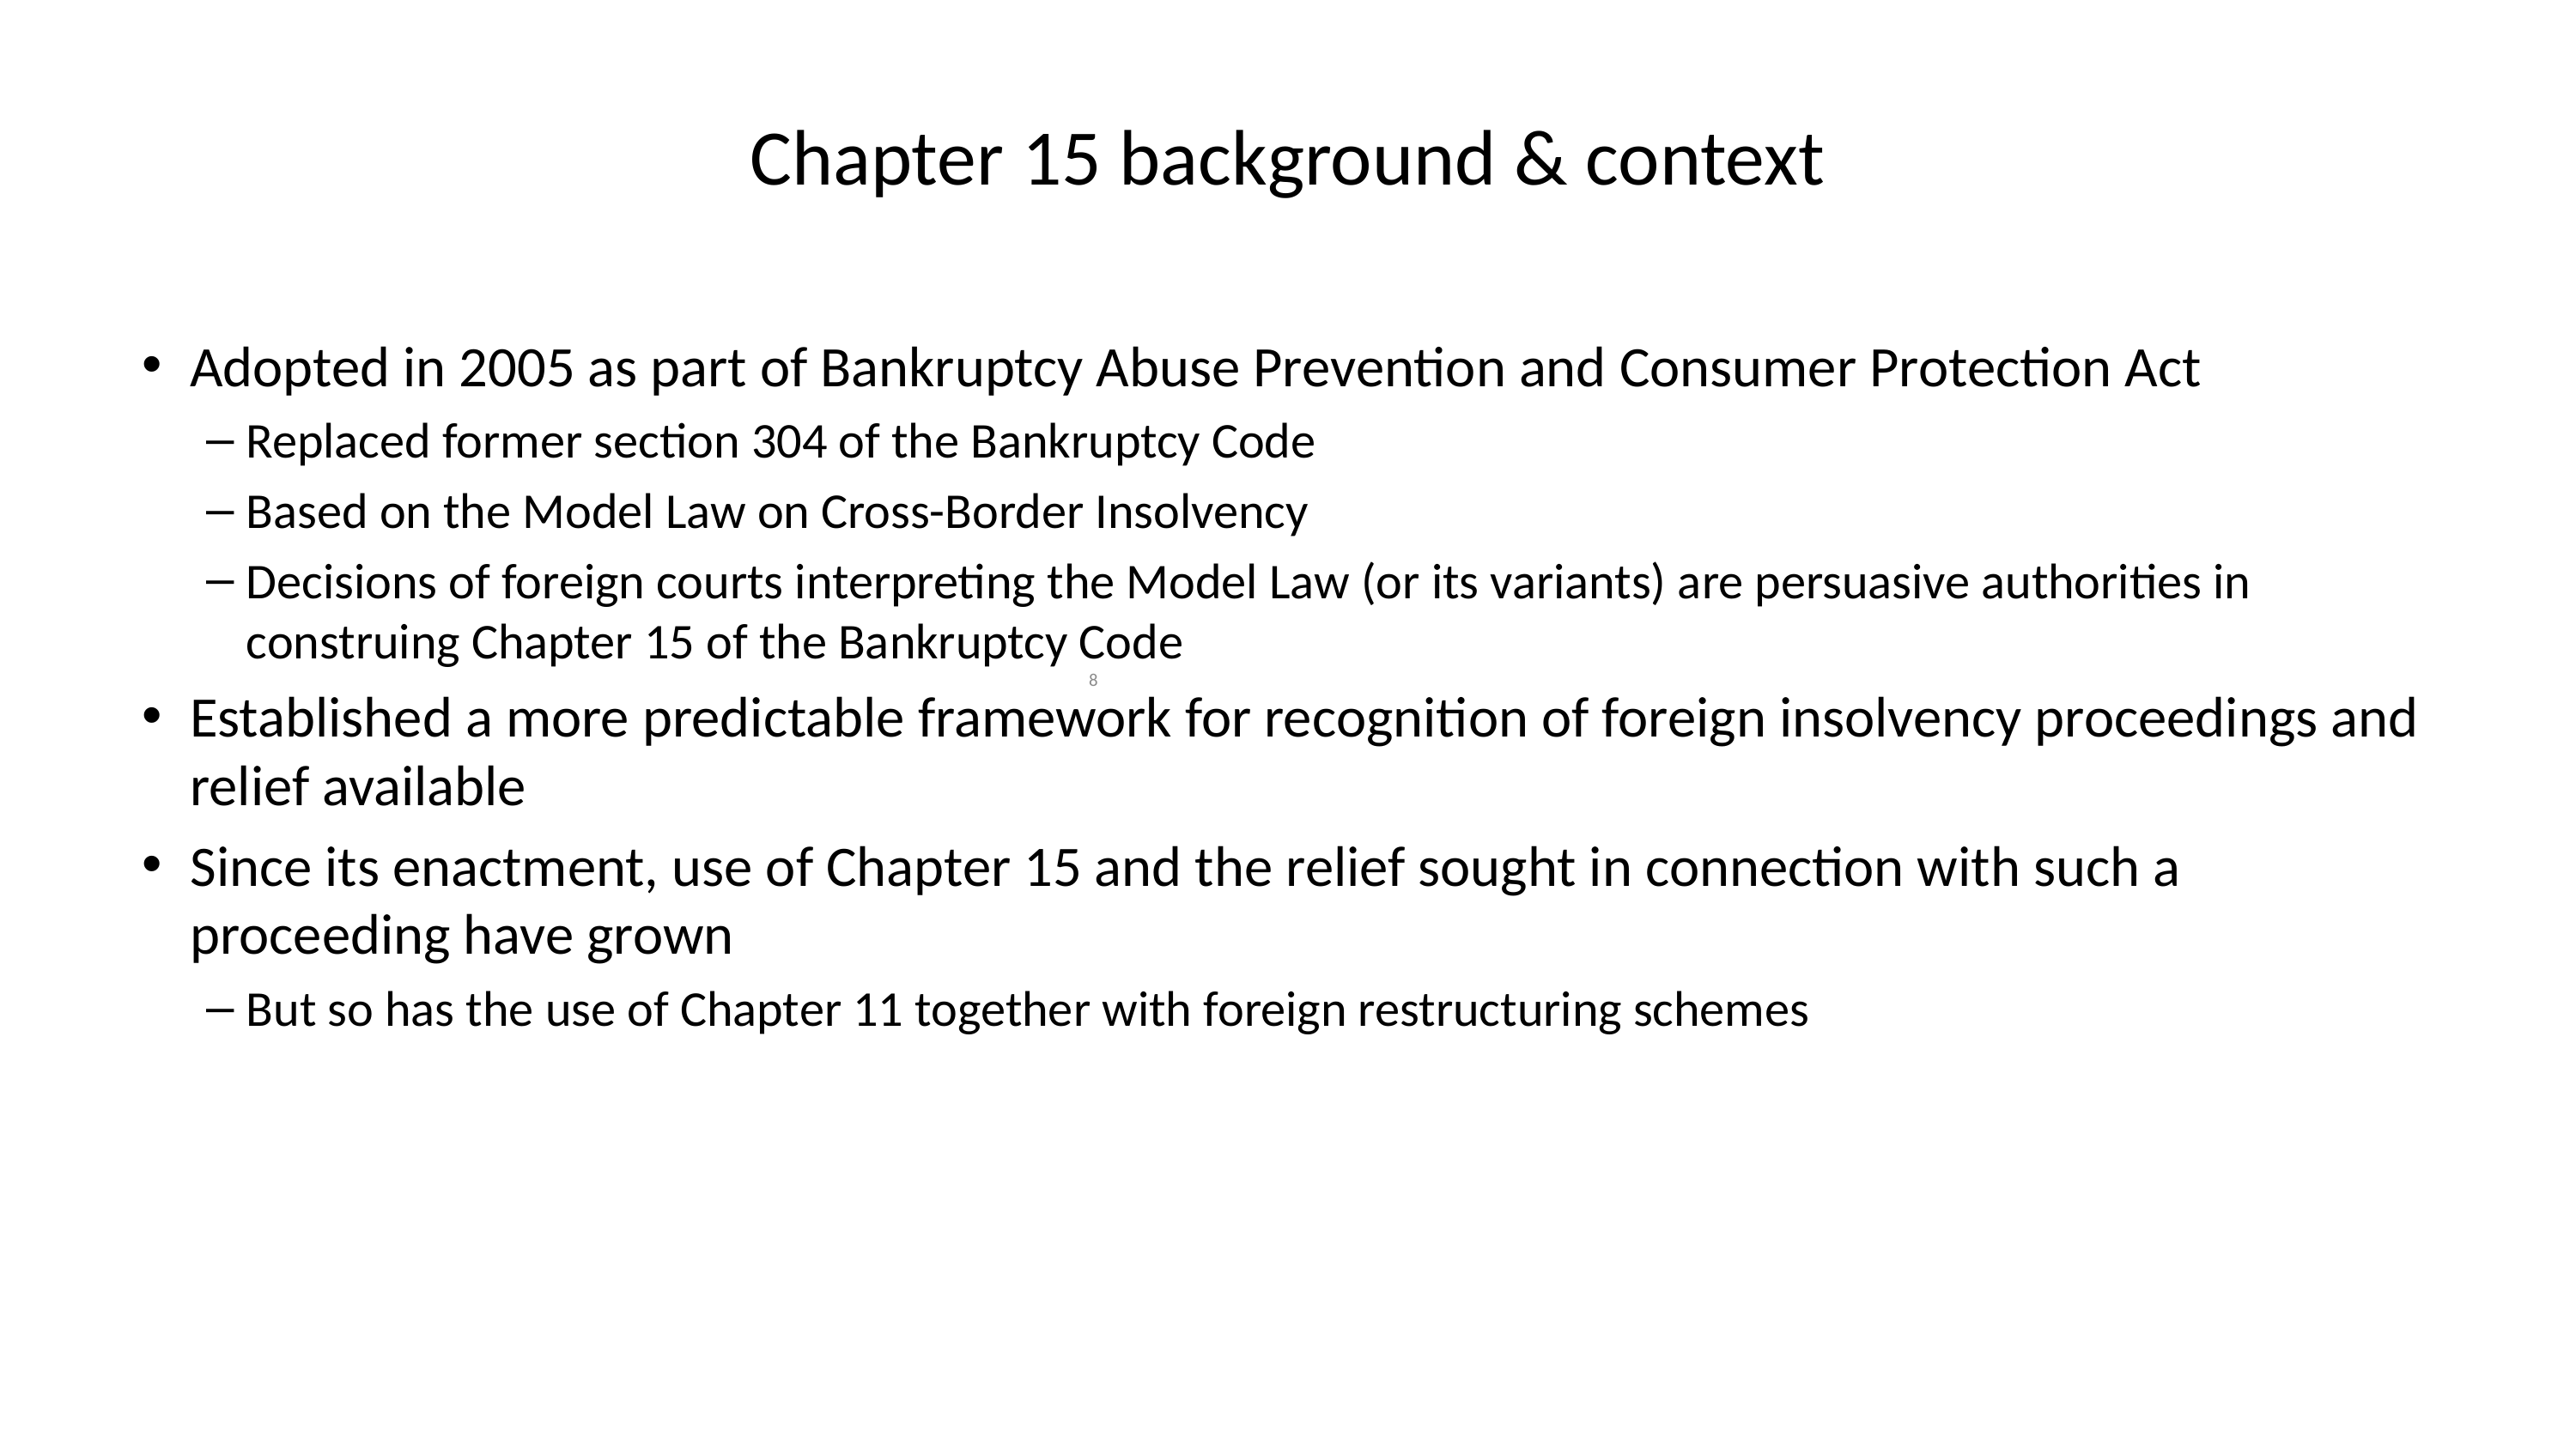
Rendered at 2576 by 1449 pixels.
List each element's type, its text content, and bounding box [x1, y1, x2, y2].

title Chapter 15 background & context [129, 98, 2447, 305]
list Adopted in 2005 as part of Bankruptcy Abuse Prevention and Consumer Protection Act Replaced former section 304 of the Bankruptcy Code Based on the Model Law on Cross-Border Insolvency Decisions of foreign courts interpreting the Model Law (or its variants) are persuasive authorities in construing Chapter 15 of the Bankruptcy Code Established a more predictable framework for recognition of foreign insolvency proceedings and relief available Since its enactment, use of Chapter 15 and the relief sought in connection with such a proceeding have grown But so has the use of Chapter 11 together with foreign restructuring schemes [129, 323, 2447, 1260]
slide_number 8 [1024, 659, 1111, 699]
